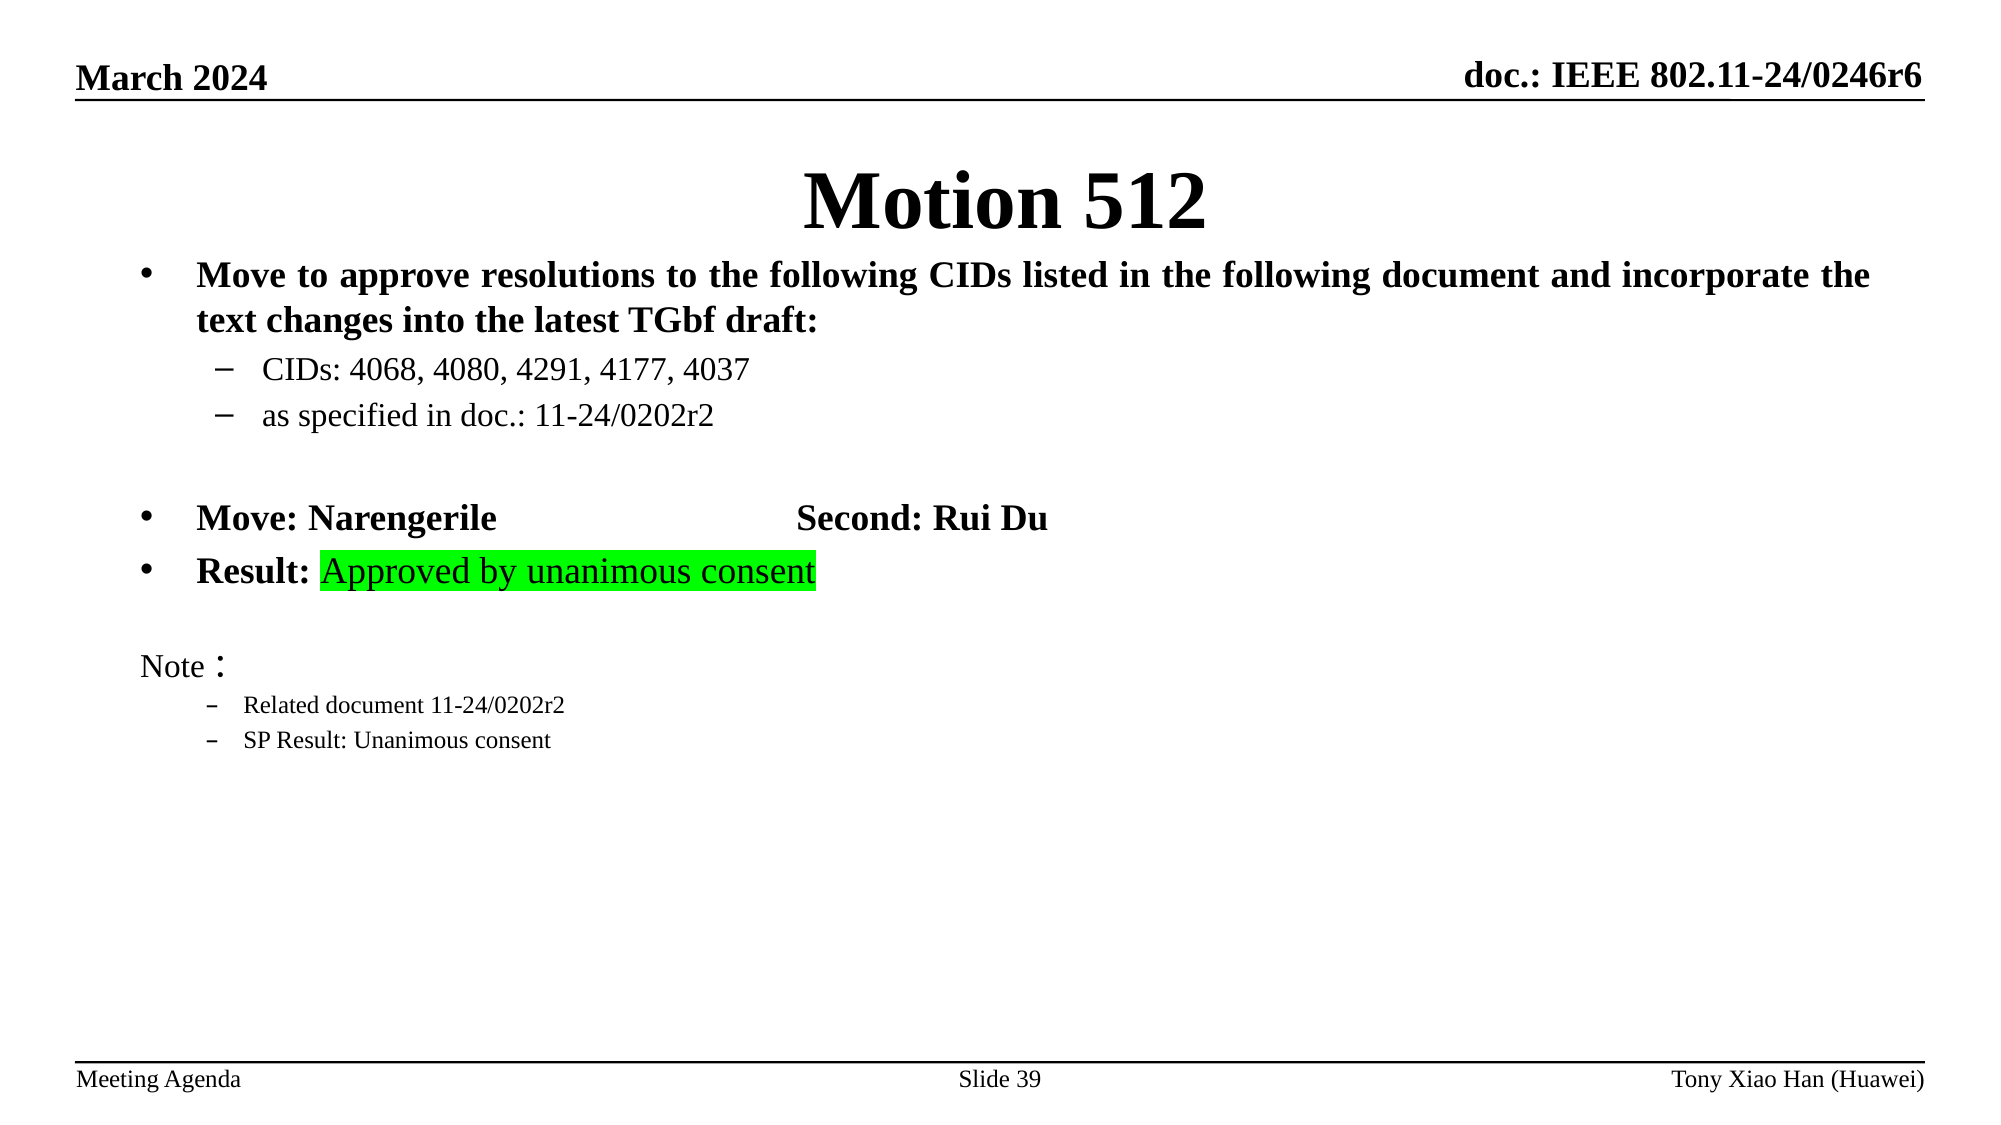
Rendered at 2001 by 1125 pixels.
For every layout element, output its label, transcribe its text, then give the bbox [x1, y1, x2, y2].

text_box Move to approve resolutions to the following CIDs listed in the following document and incorporate the text changes into the latest TGbf draft: CIDs: 4068, 4080, 4291, 4177, 4037 as specified in doc.: 11-24/0202r2 Move: Narengerile Second: Rui Du Result: Approved by unanimous consent Note： Related document 11-24/0202r2 SP Result: Unanimous consent [125, 212, 1888, 988]
text_box Motion 512 [368, 137, 1644, 212]
